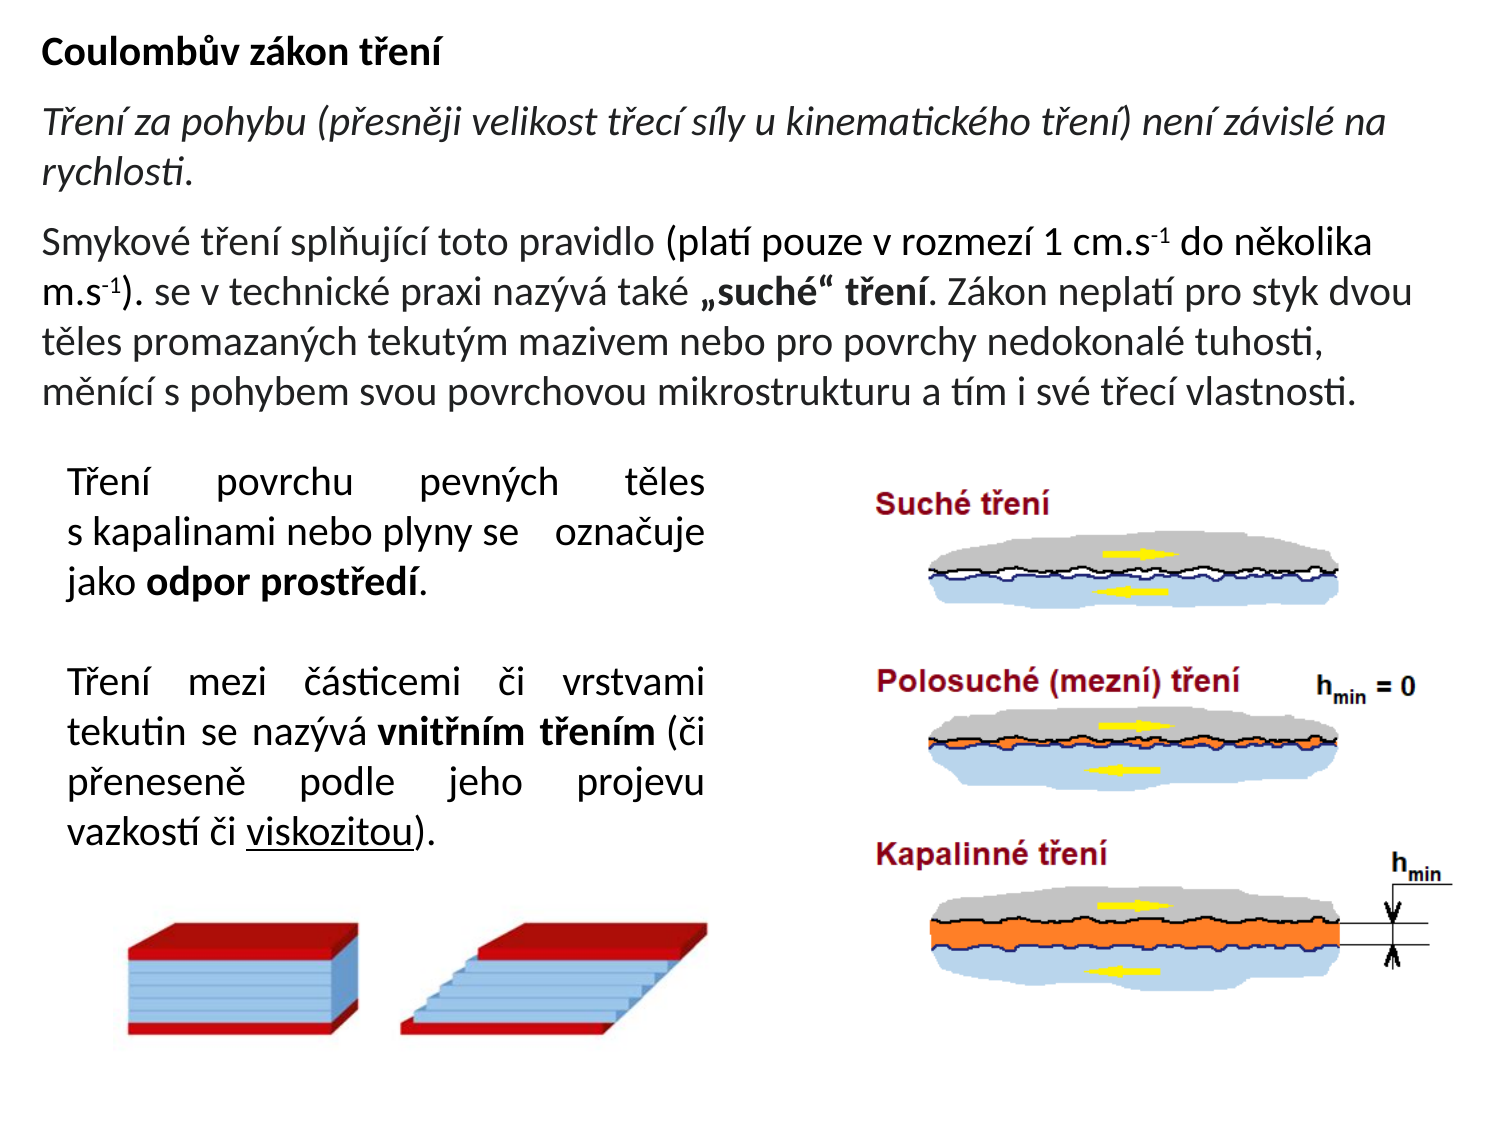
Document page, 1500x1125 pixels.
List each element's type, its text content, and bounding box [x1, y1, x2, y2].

picture [113, 824, 721, 1125]
picture [859, 468, 1474, 1010]
text_box Coulombův zákon tření Tření za pohybu (přesněji velikost třecí síly u kinematického tření) není závislé na rychlosti. Smykové tření splňující toto pravidlo (platí pouze v rozmezí 1 cm.s-1 do několika m.s-1). se v technické praxi nazývá také „suché“ tření. Zákon neplatí pro styk dvou těles promazaných tekutým mazivem nebo pro povrchy nedokonalé tuhosti, měnící s pohybem svou povrchovou mikrostrukturu a tím i své třecí vlastnosti. [0, 18, 1441, 467]
text_box Tření povrchu pevných těles s kapalinami nebo plyny se označuje jako odpor prostředí. Tření mezi částicemi či vrstvami tekutin se nazývá vnitřním třením (či přeneseně podle jeho projevu vazkostí či viskozitou). [52, 467, 721, 862]
